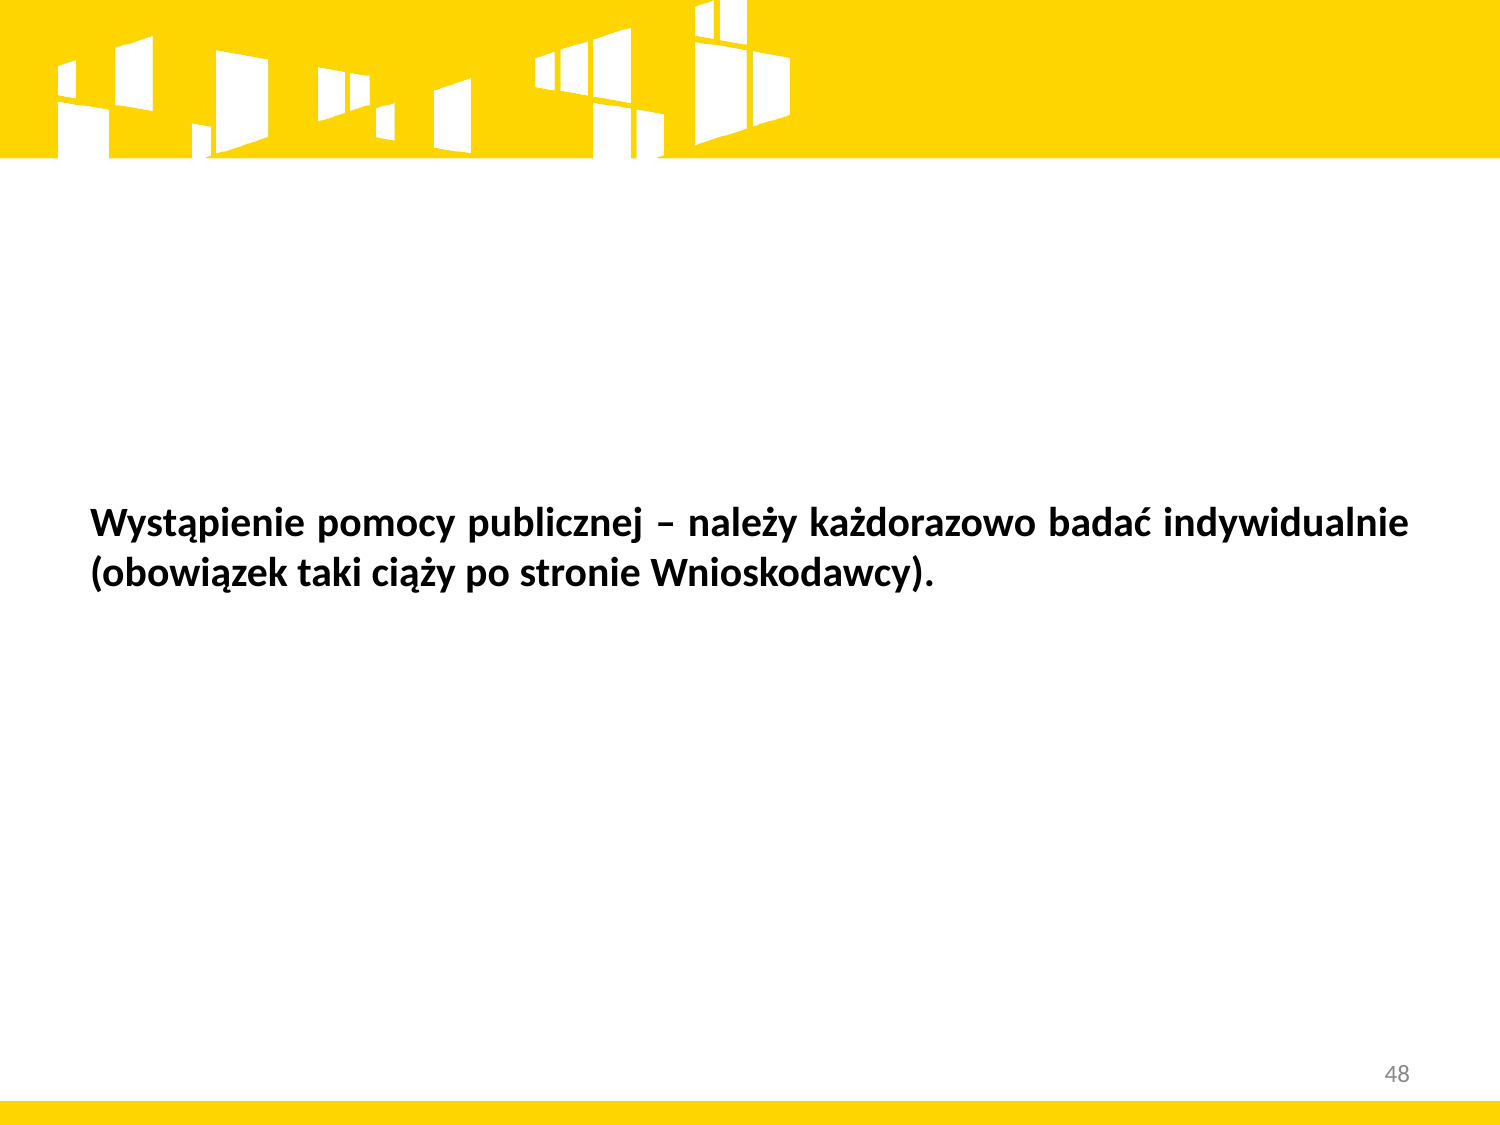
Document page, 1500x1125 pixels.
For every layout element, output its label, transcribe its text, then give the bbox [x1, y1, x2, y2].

slide_number 48 [1074, 1042, 1425, 1103]
list Wystąpienie pomocy publicznej – należy każdorazowo badać indywidualnie (obowiązek taki ciąży po stronie Wnioskodawcy). [74, 262, 1426, 1006]
picture [0, 0, 1500, 1125]
